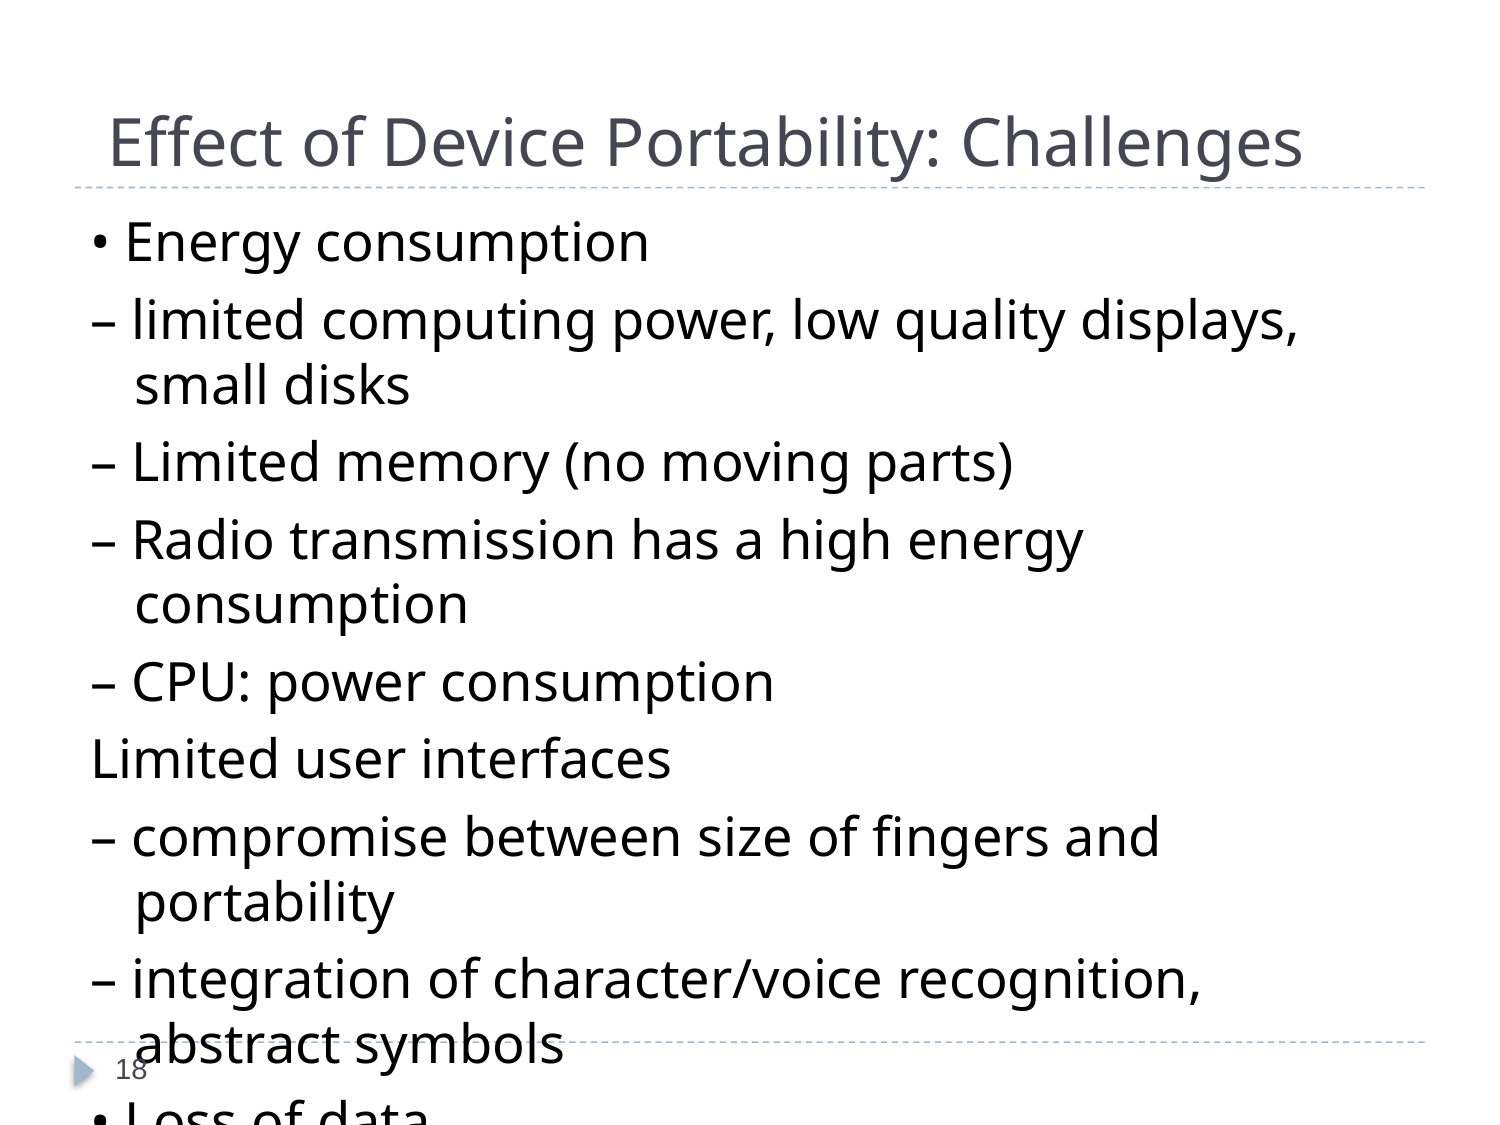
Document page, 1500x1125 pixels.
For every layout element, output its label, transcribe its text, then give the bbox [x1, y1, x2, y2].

list • Energy consumption – limited computing power, low quality displays, small disks – Limited memory (no moving parts) – Radio transmission has a high energy consumption – CPU: power consumption Limited user interfaces – compromise between size of fingers and portability – integration of character/voice recognition, abstract symbols • Loss of data – higher probability (e.g., defects, theft) [74, 199, 1426, 1011]
slide_number 18 [100, 1042, 426, 1103]
title Effect of Device Portability: Challenges [74, 24, 1426, 188]
